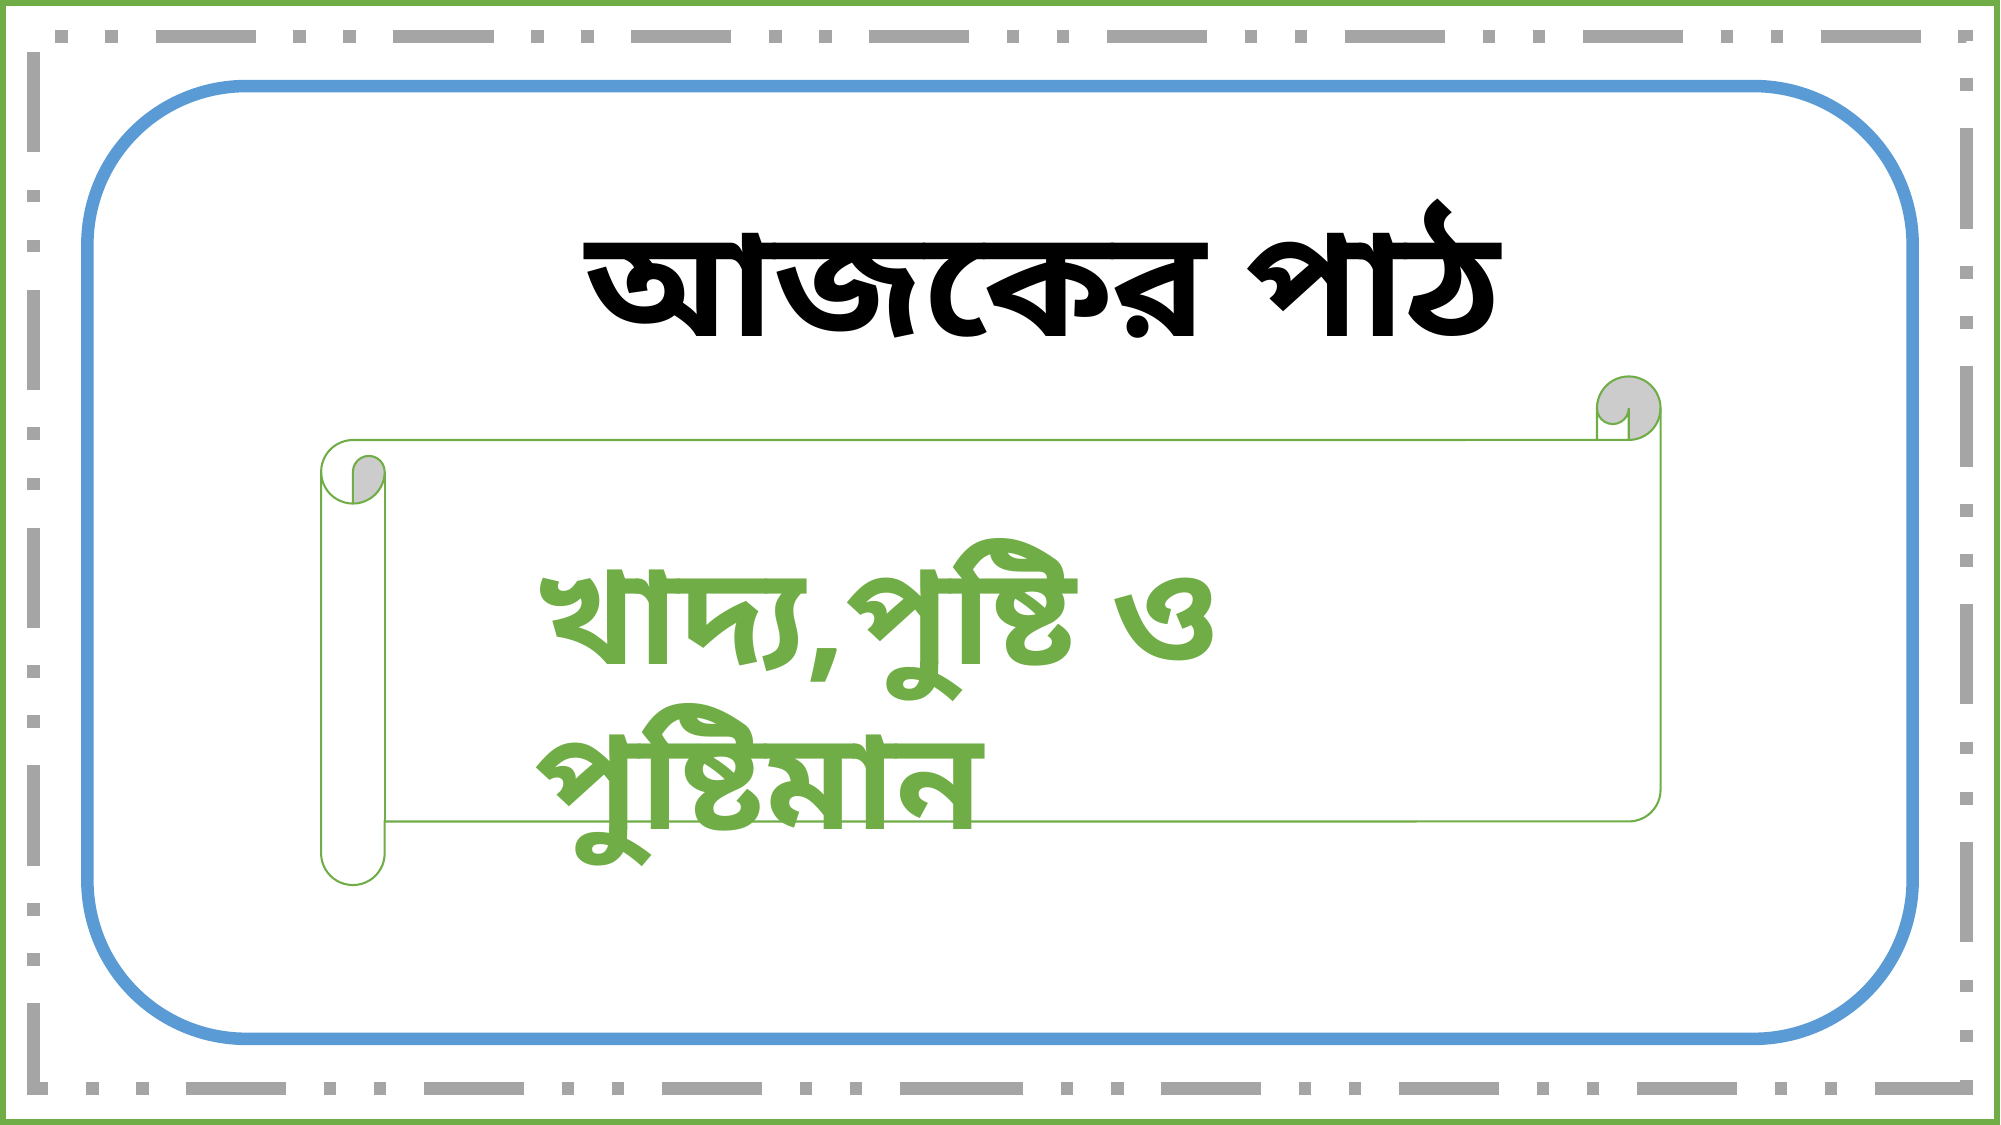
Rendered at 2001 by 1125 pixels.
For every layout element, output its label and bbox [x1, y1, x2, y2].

text_box [0, 0, 2000, 1125]
